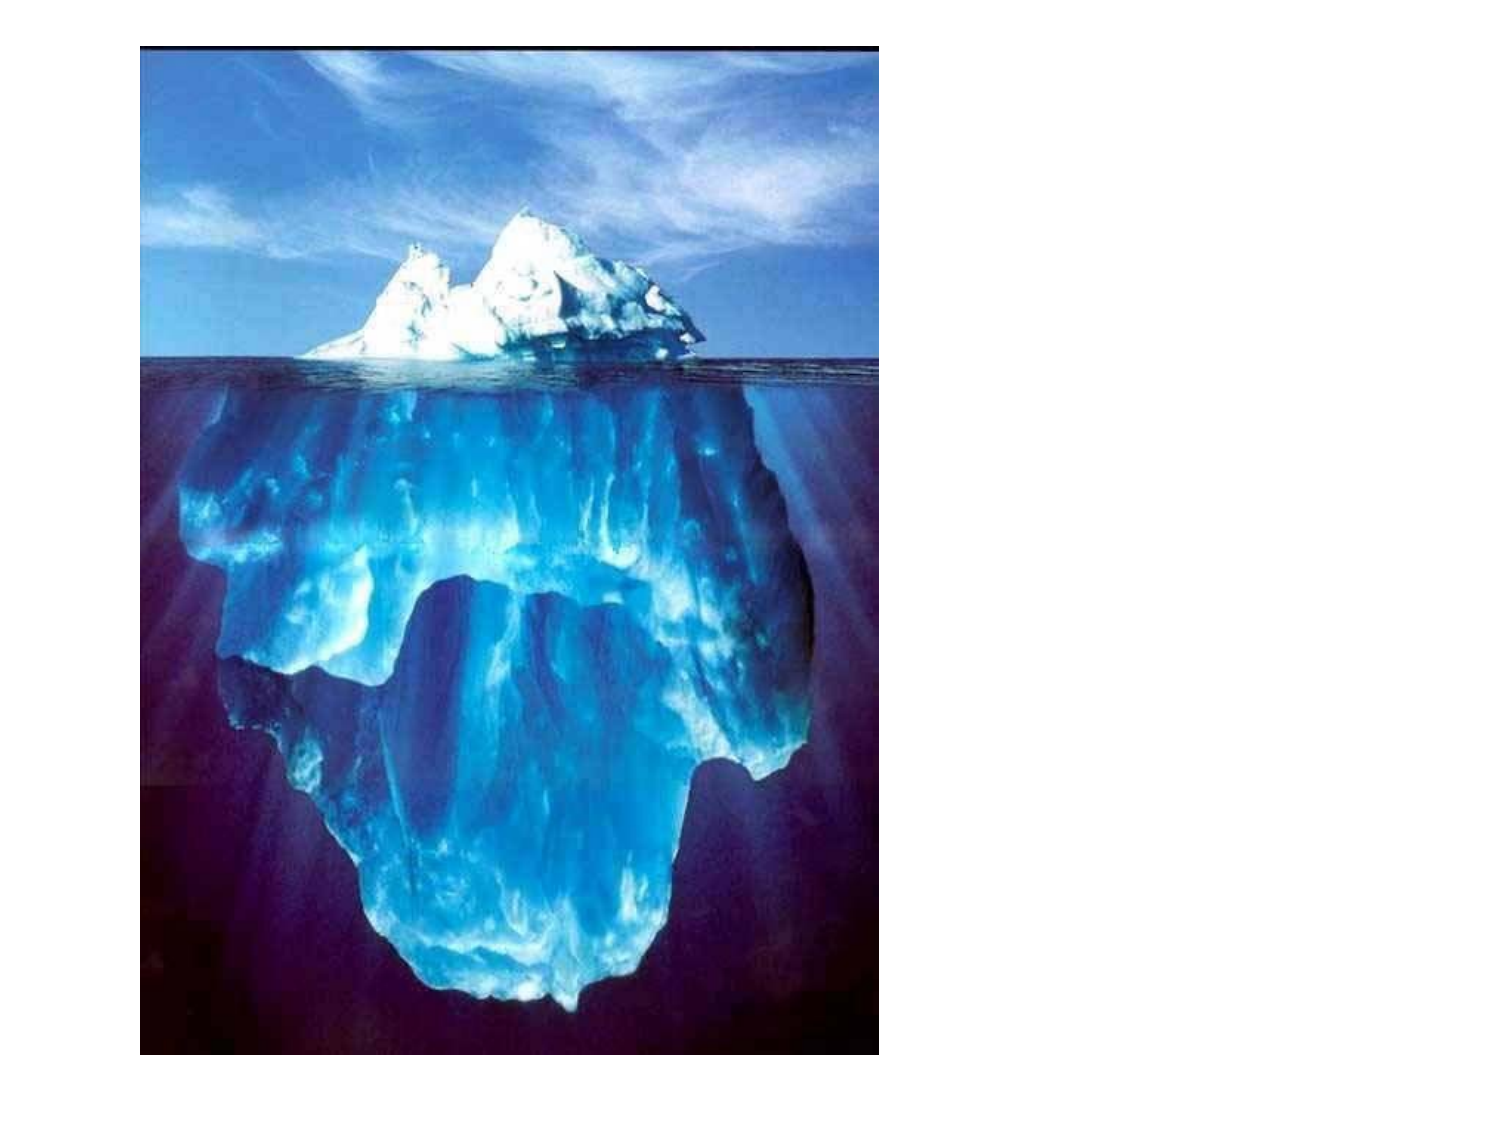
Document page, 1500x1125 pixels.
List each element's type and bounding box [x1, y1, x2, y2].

picture [140, 46, 880, 1056]
